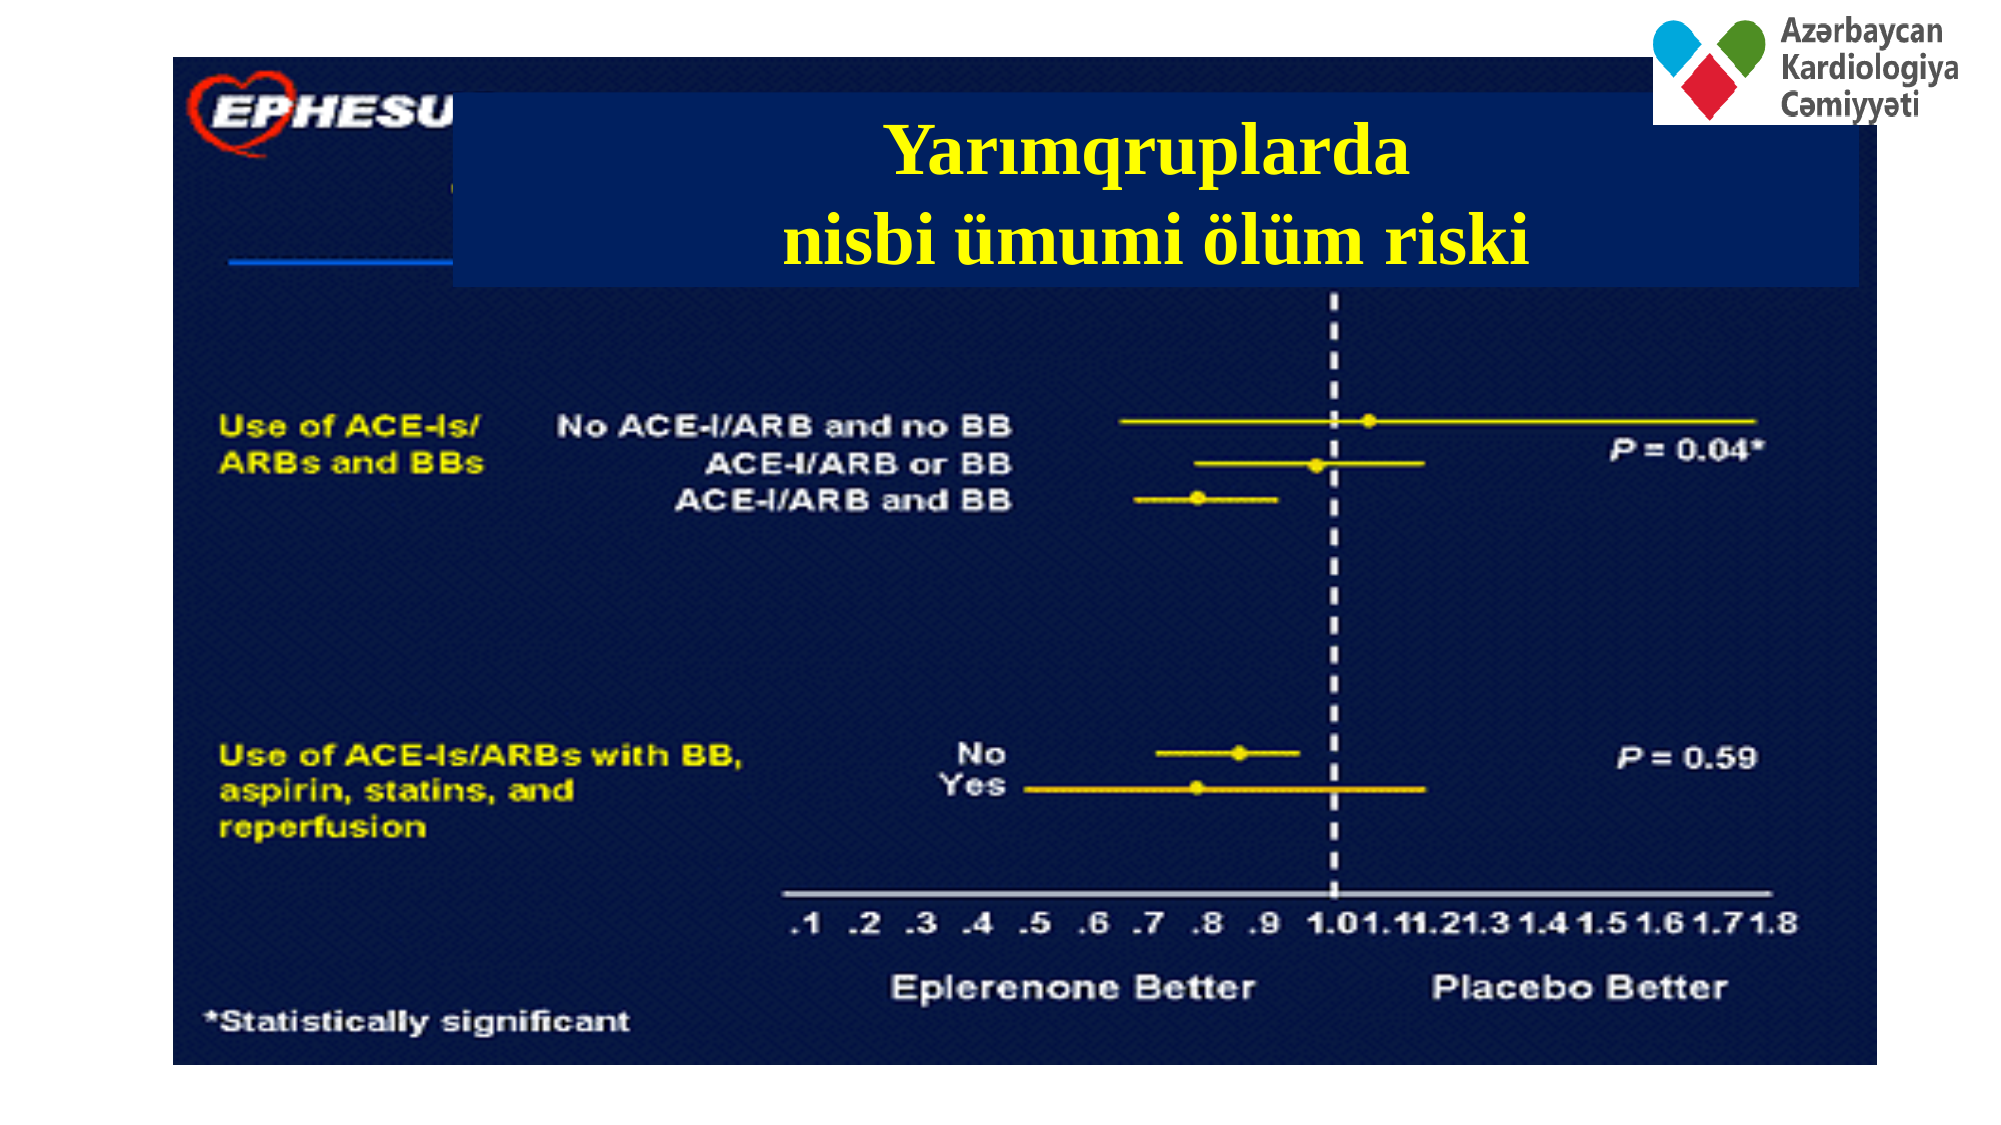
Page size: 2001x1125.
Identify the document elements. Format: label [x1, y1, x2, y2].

list [172, 56, 1877, 1065]
picture [1652, 16, 1958, 125]
